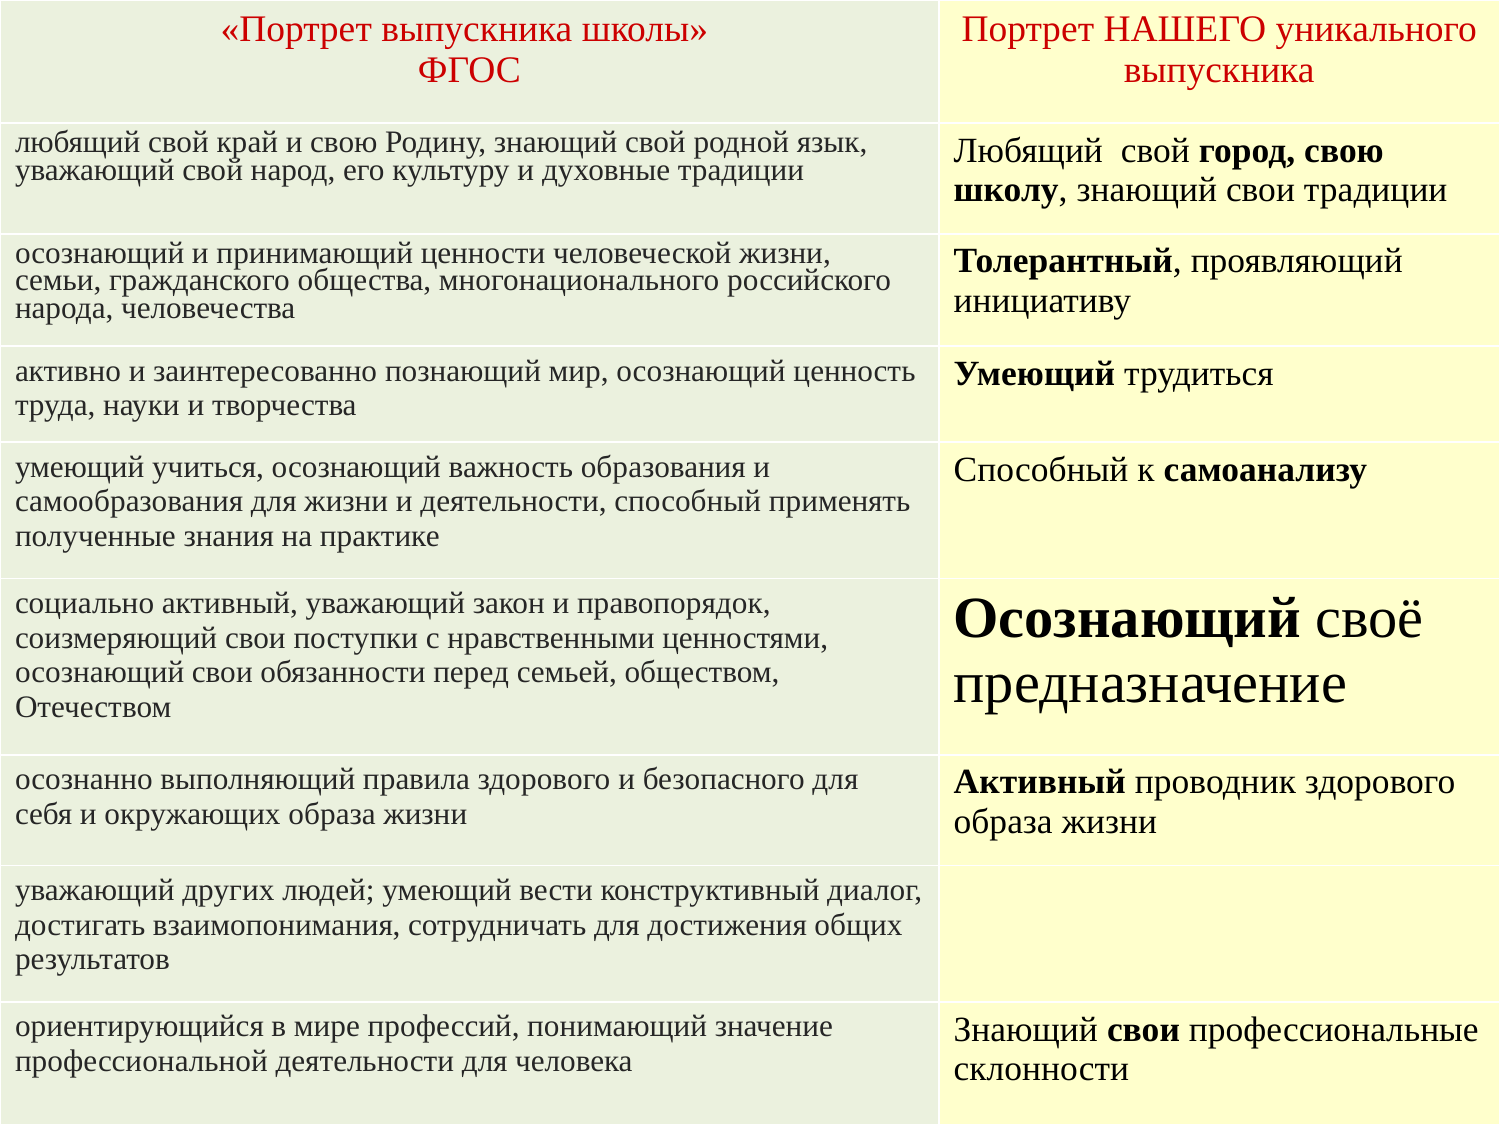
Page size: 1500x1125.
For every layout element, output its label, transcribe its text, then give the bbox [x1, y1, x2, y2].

table_cell Умеющий трудиться [940, 347, 1499, 441]
table_cell любящий свой край и свою Родину, знающий свой родной язык, уважающий свой народ, его культуру и духовные традиции [1, 124, 938, 233]
table_header Портрет НАШЕГО уникального выпускника [940, 1, 1499, 122]
table_cell осознающий и принимающий ценности человеческой жизни, семьи, гражданского общества, многонационального российского народа, человечества [1, 235, 938, 345]
table_cell Активный проводник здорового образа жизни [940, 756, 1499, 865]
table_cell умеющий учиться, осознающий важность образования и самообразования для жизни и деятельности, способный применять полученные знания на практике [1, 443, 938, 578]
table_cell Любящий свой город, свою школу, знающий свои традиции [940, 124, 1499, 233]
table_cell социально активный, уважающий закон и правопорядок, соизмеряющий свои поступки с нравственными ценностями, осознающий свои обязанности перед семьей, обществом, Отечеством [1, 579, 938, 754]
table_cell Толерантный, проявляющий инициативу [940, 235, 1499, 345]
table_cell [940, 866, 1499, 1001]
table_cell Знающий свои профессиональные склонности [940, 1003, 1499, 1124]
table_cell Осознающий своё предназначение [940, 579, 1499, 754]
table_cell активно и заинтересованно познающий мир, осознающий ценность труда, науки и творчества [1, 347, 938, 441]
table_cell ориентирующийся в мире профессий, понимающий значение профессиональной деятельности для человека [1, 1003, 938, 1124]
table_cell осознанно выполняющий правила здорового и безопасного для себя и окружающих образа жизни [1, 756, 938, 865]
table_header «Портрет выпускника школы» ФГОС [1, 1, 938, 122]
table_cell Способный к самоанализу [940, 443, 1499, 578]
table_cell уважающий других людей; умеющий вести конструктивный диалог, достигать взаимопонимания, сотрудничать для достижения общих результатов [1, 866, 938, 1001]
